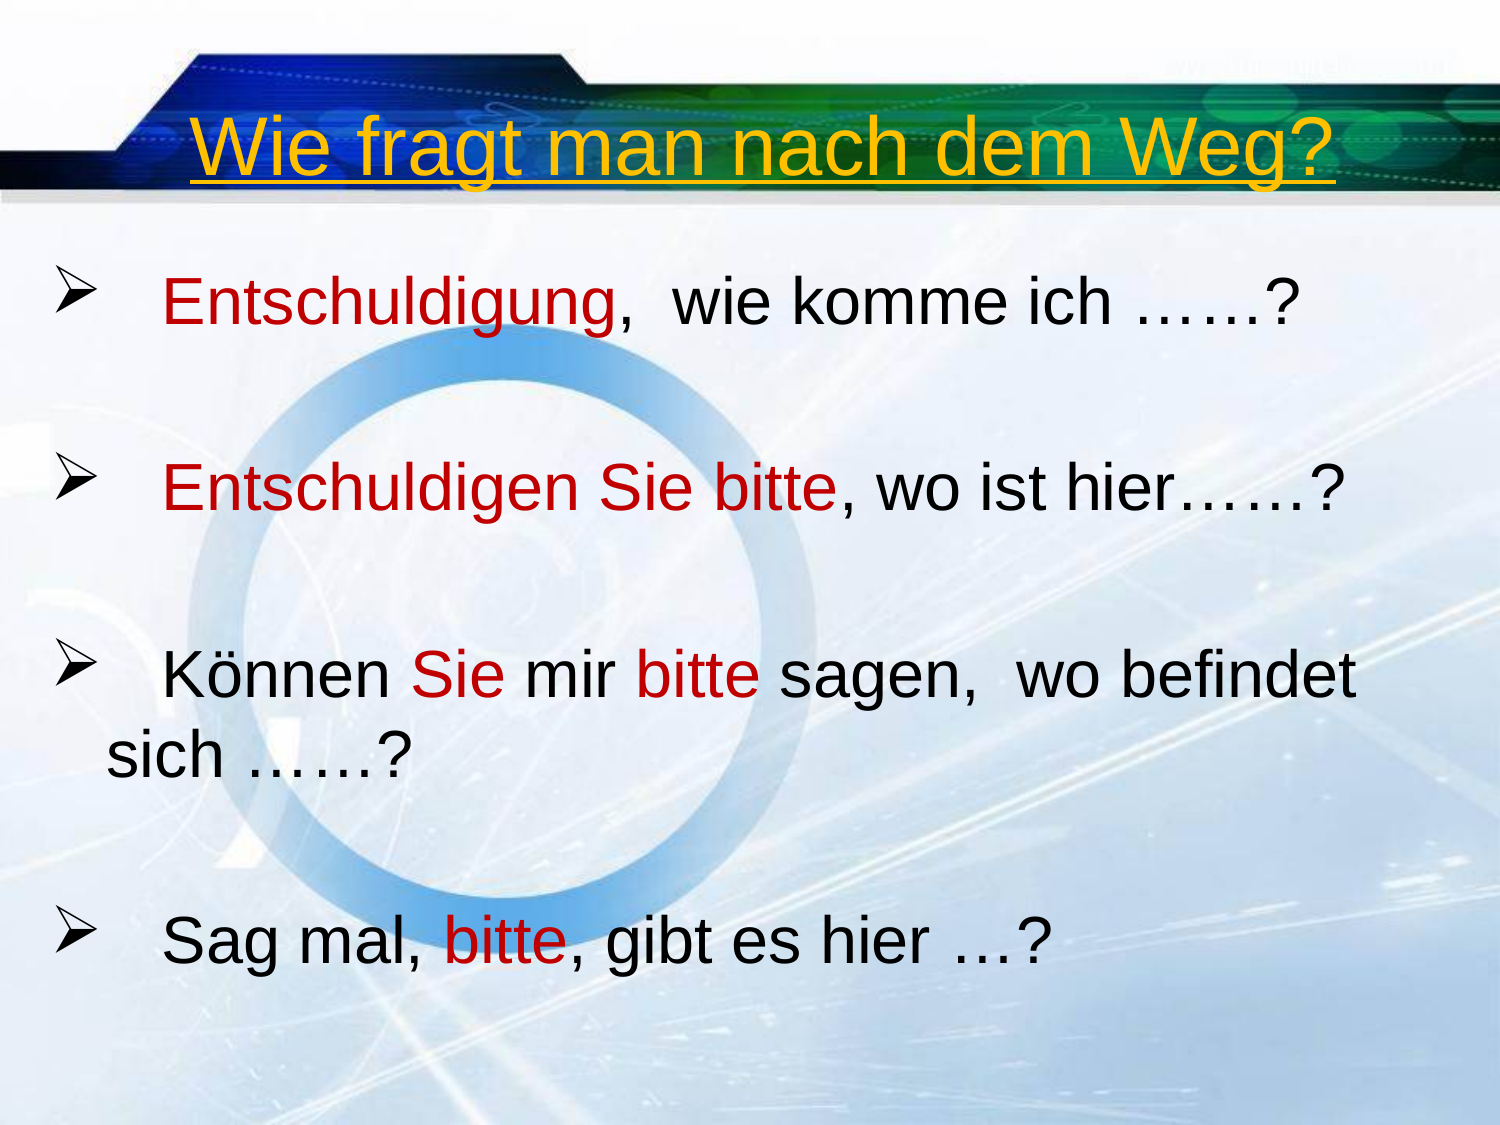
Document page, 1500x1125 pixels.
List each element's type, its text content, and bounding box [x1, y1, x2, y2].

list Entschuldigung, wie komme ich ……? Entschuldigen Sie bitte, wo ist hier……? Können Sie mir bitte sagen, wo befindet sich ……? Sag mal, bitte, gibt es hier …? [34, 249, 1430, 876]
picture [0, 0, 1500, 1125]
title Wie fragt man nach dem Weg? [74, 44, 1426, 233]
